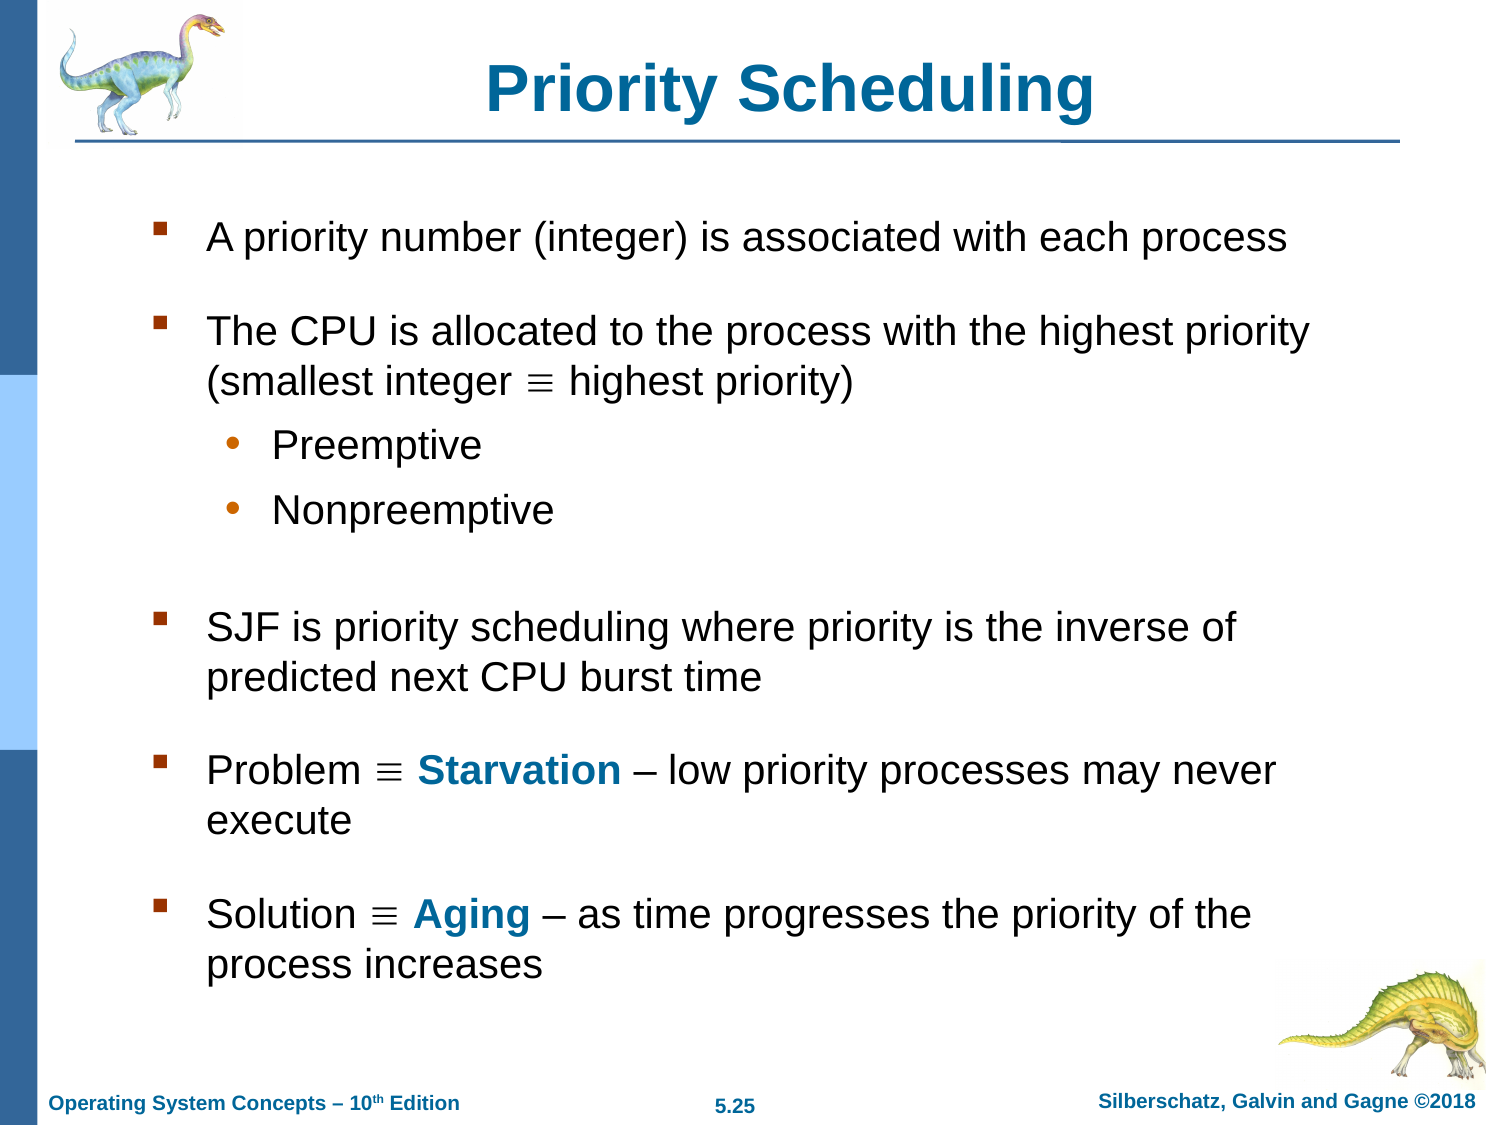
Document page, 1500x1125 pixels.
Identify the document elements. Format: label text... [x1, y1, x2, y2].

picture [1275, 959, 1486, 1090]
list A priority number (integer) is associated with each process The CPU is allocated to the process with the highest priority (smallest integer  highest priority) Preemptive Nonpreemptive SJF is priority scheduling where priority is the inverse of predicted next CPU burst time Problem  Starvation – low priority processes may never execute Solution  Aging – as time progresses the priority of the process increases [134, 202, 1402, 946]
title Priority Scheduling [158, 37, 1425, 133]
picture [46, 0, 243, 149]
